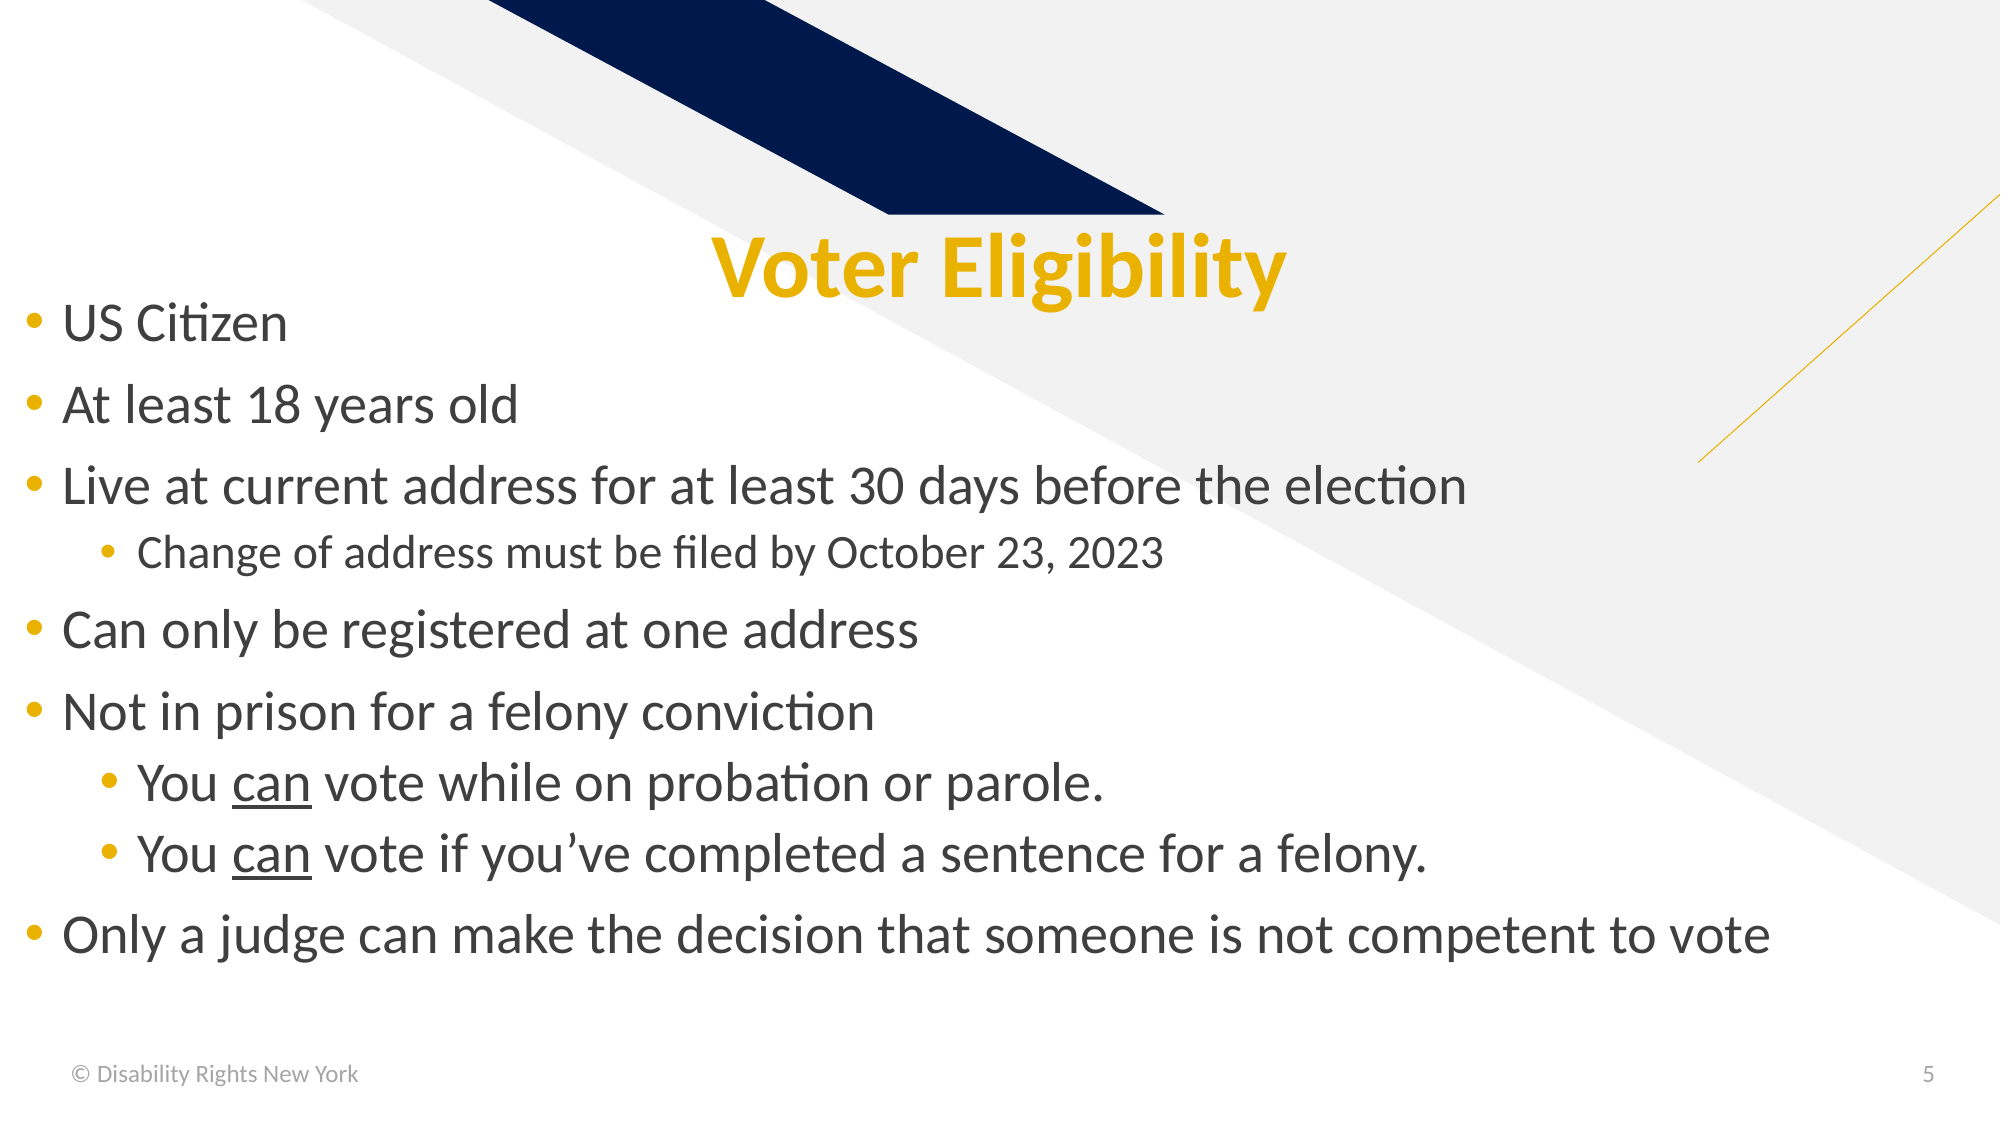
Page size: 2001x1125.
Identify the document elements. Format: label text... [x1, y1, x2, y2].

slide_number 5 [1828, 1043, 1950, 1103]
title Voter Eligibility [0, 196, 2000, 317]
text_box US Citizen At least 18 years old Live at current address for at least 30 days before the election Change of address must be filed by October 23, 2023 Can only be registered at one address Not in prison for a felony conviction You can vote while on probation or parole. You can vote if you’ve completed a sentence for a felony. Only a judge can make the decision that someone is not competent to vote [9, 285, 2000, 1043]
footer © Disability Rights New York [55, 1043, 731, 1103]
